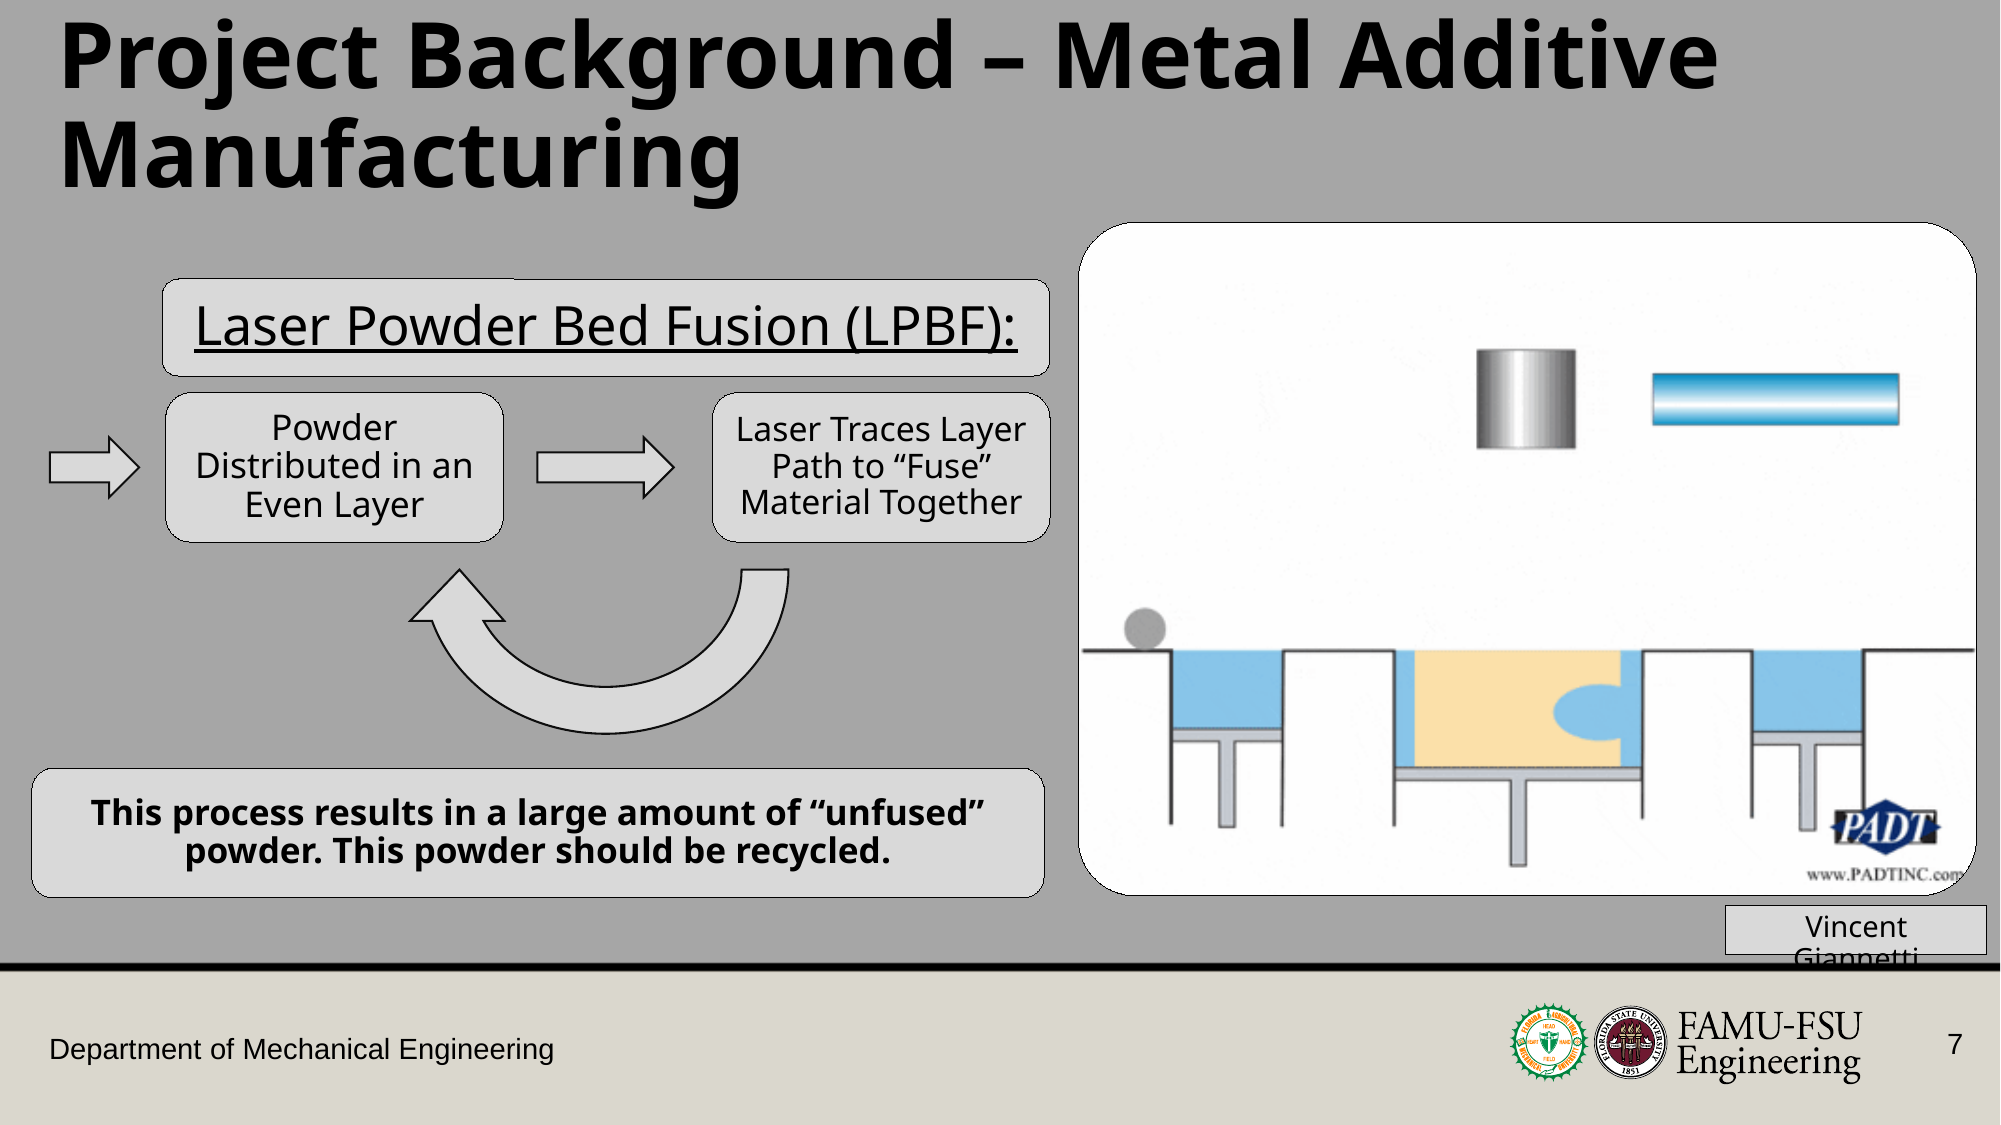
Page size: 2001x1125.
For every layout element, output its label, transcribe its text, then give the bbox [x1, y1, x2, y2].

slide_number 7 [1862, 1017, 1978, 1078]
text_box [49, 279, 1050, 734]
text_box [1078, 222, 1977, 896]
picture [0, 0, 2001, 1125]
text_box This process results in a large amount of “unfused” powder. This powder should be recycled. [31, 768, 1045, 898]
text_box Project Background – Metal Additive Manufacturing [42, 0, 1868, 218]
list Vincent Giannetti [1725, 905, 1987, 955]
